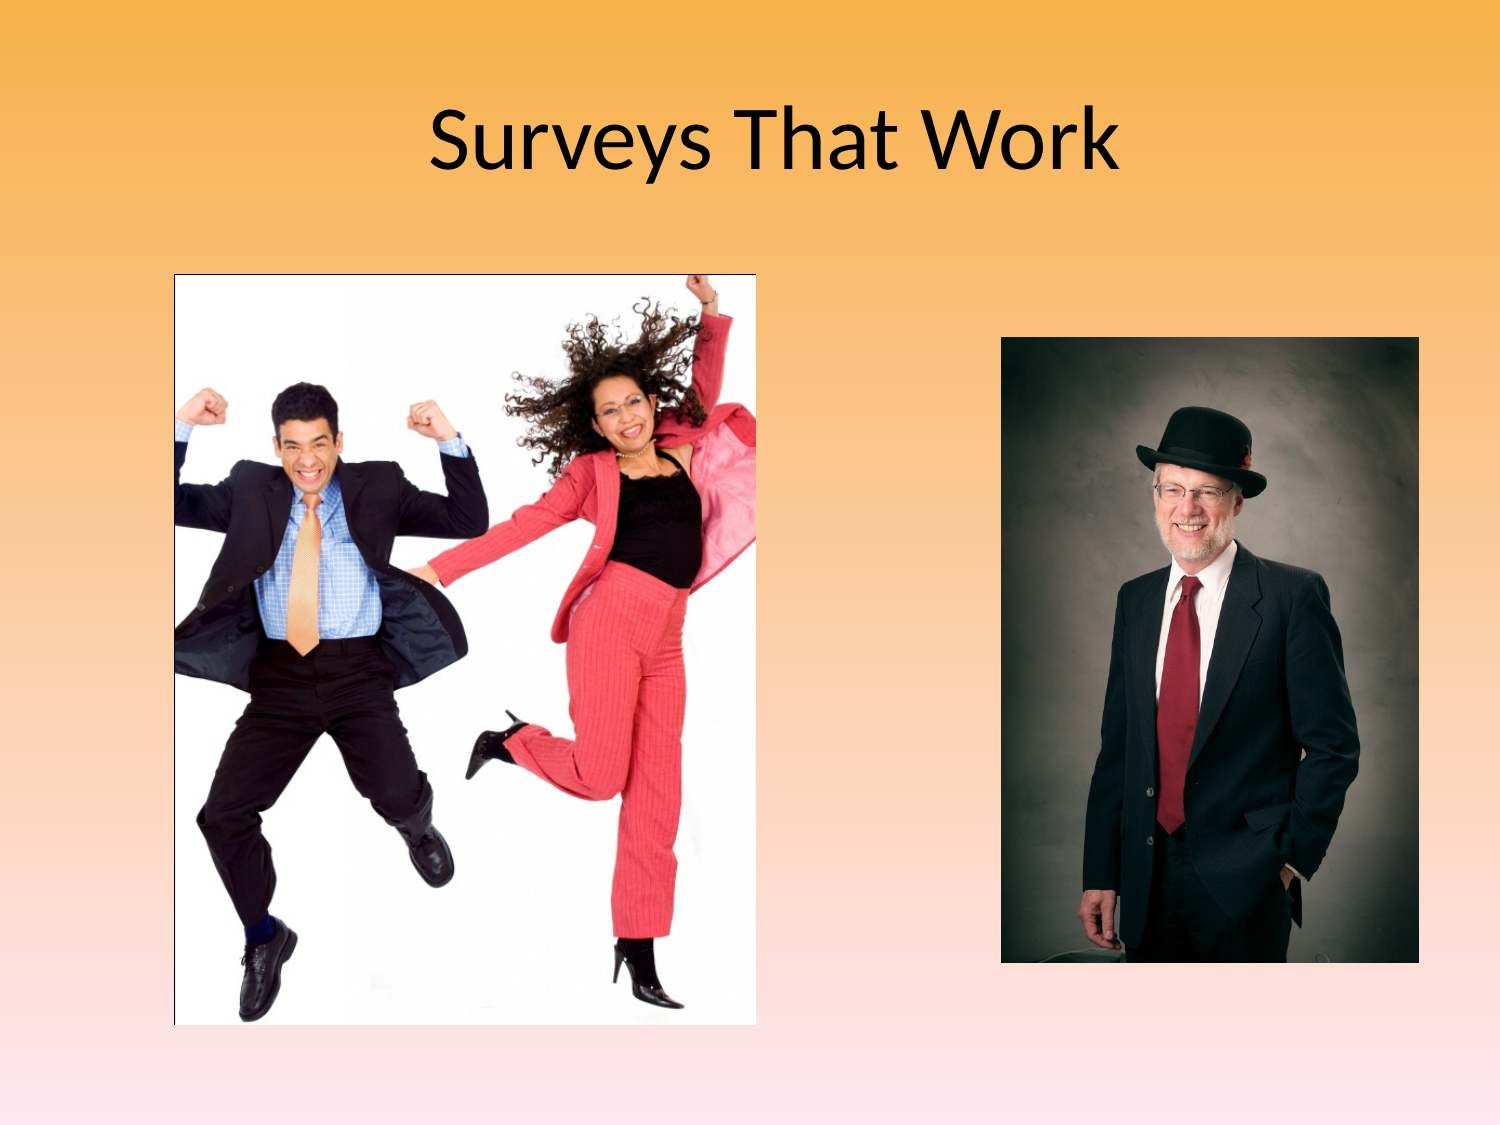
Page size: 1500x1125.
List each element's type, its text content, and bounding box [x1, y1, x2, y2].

picture [174, 274, 756, 1026]
picture [1001, 337, 1419, 963]
title Surveys That Work [137, 12, 1413, 254]
